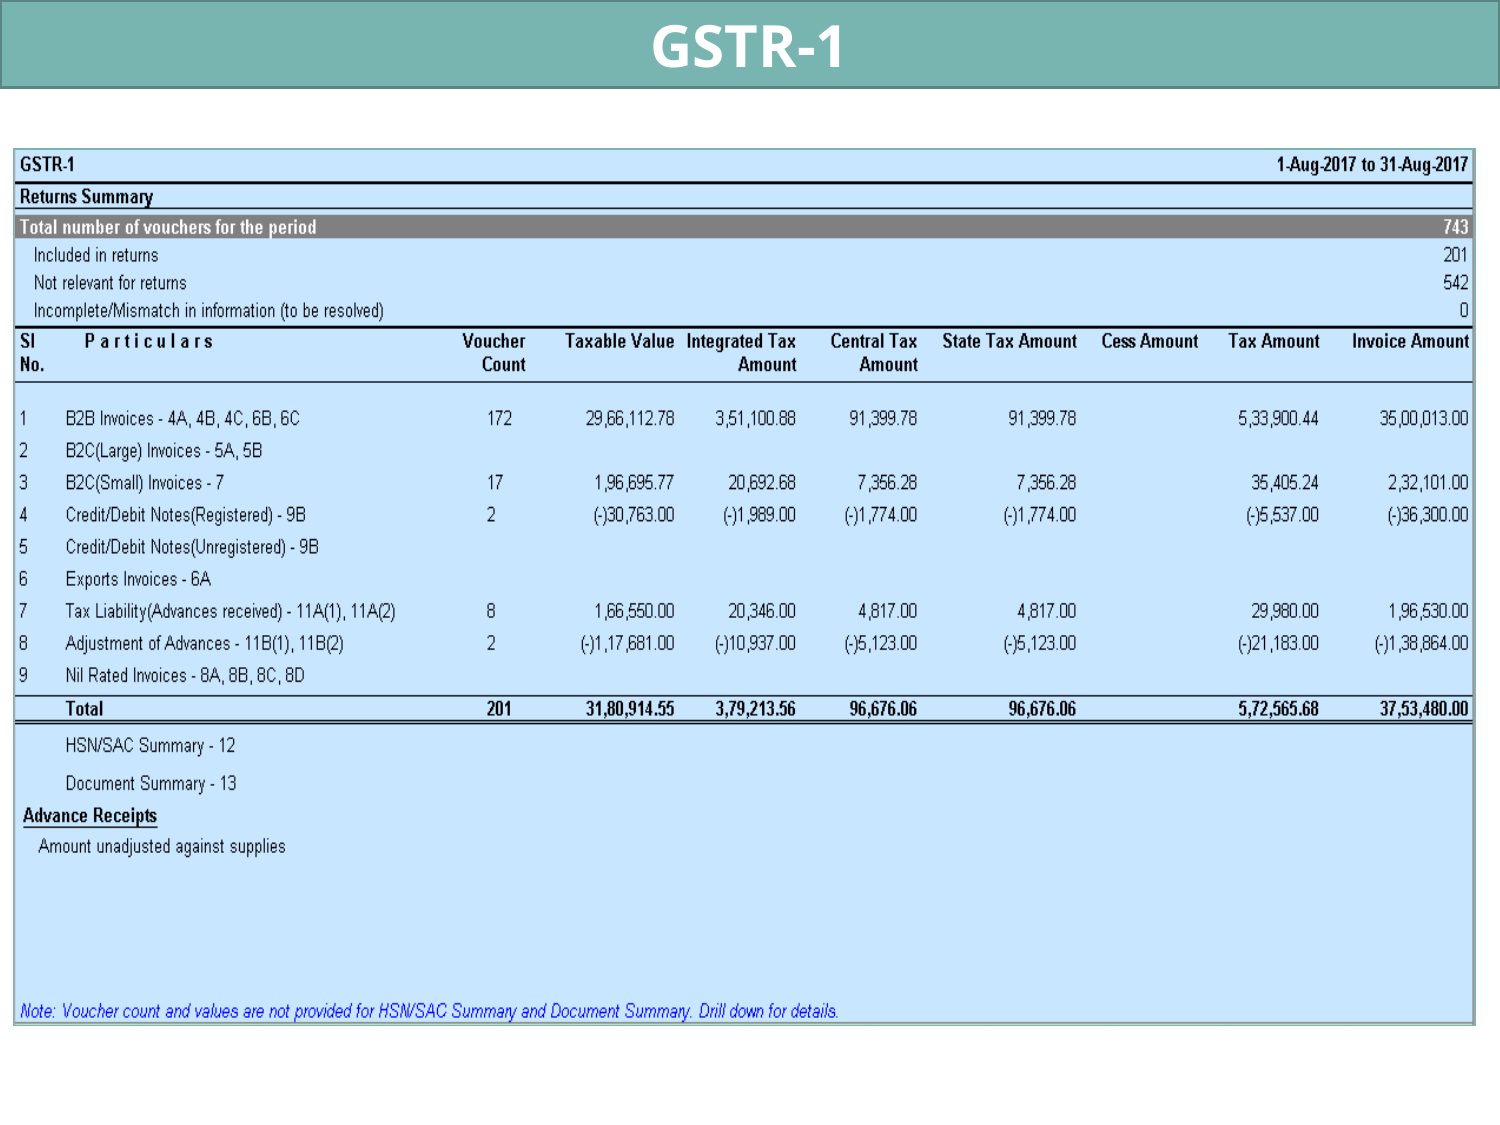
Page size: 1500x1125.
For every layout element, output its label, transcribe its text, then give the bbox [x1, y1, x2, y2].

text_box GSTR-1 [0, 0, 1500, 89]
picture [13, 149, 1476, 1026]
